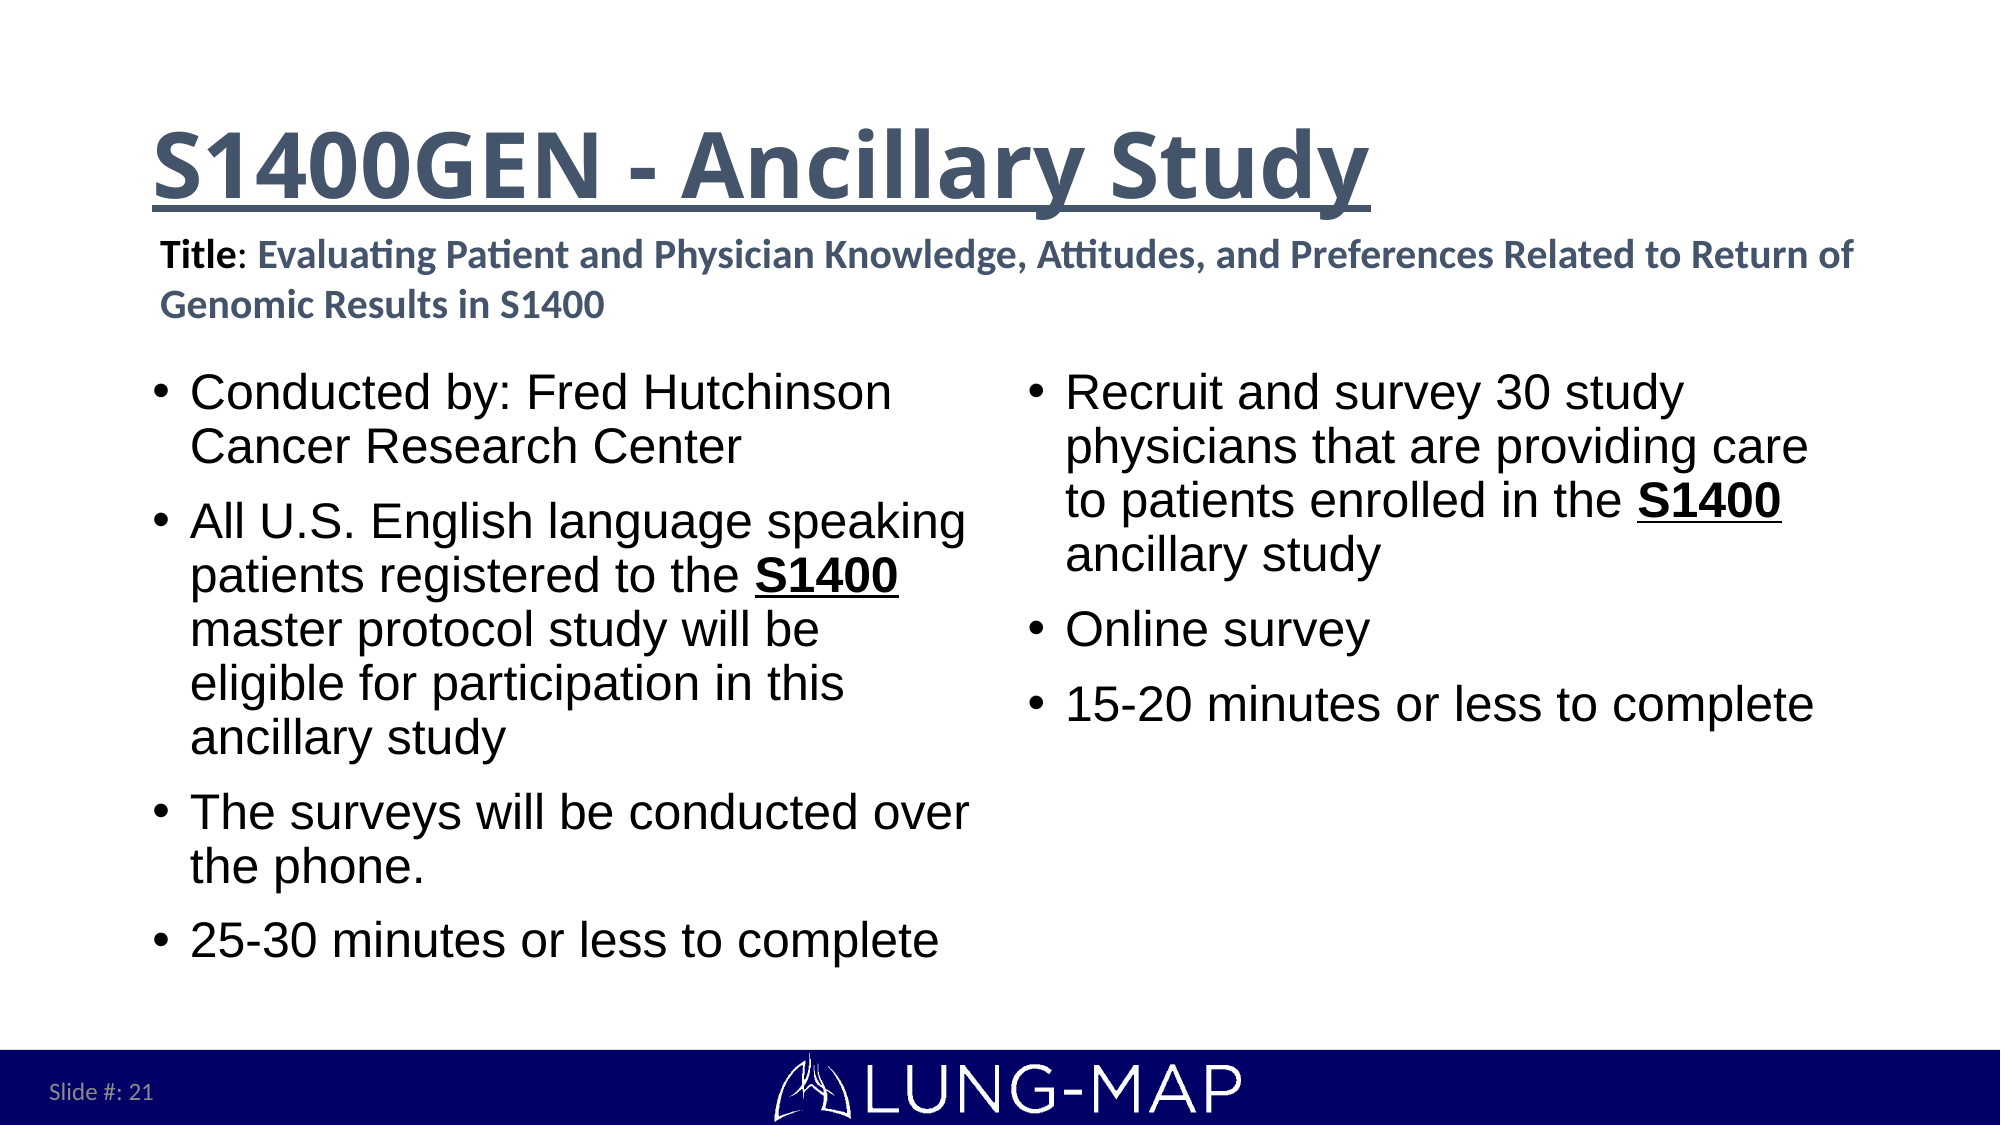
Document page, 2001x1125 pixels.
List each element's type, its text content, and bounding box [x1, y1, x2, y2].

text_box Title: Evaluating Patient and Physician Knowledge, Attitudes, and Preferences Related to Return of Genomic Results in S1400 [145, 219, 1880, 334]
slide_number Slide #: 21 [22, 1060, 170, 1121]
title S1400GEN - Ancillary Study [137, 59, 1863, 278]
list Conducted by: Fred Hutchinson Cancer Research Center All U.S. English language speaking patients registered to the S1400 master protocol study will be eligible for participation in this ancillary study The surveys will be conducted over the phone. 25-30 minutes or less to complete [137, 358, 988, 1014]
picture [769, 1053, 1241, 1122]
list Recruit and survey 30 study physicians that are providing care to patients enrolled in the S1400 ancillary study Online survey 15-20 minutes or less to complete [1012, 358, 1863, 1073]
